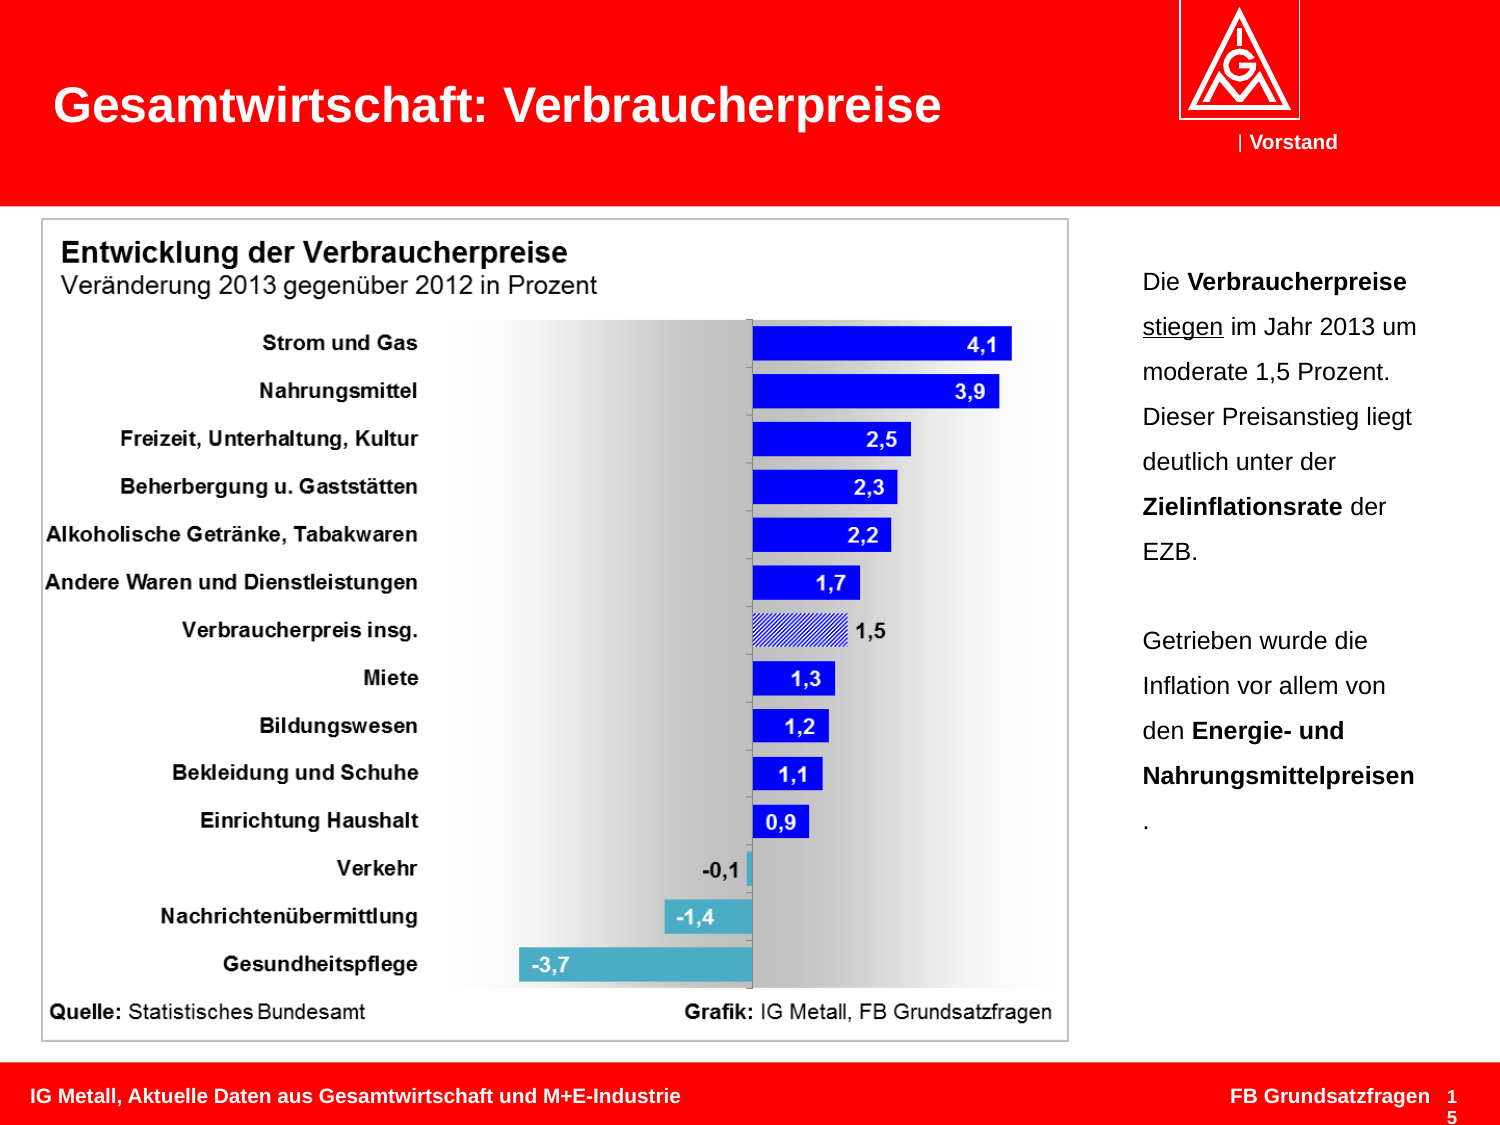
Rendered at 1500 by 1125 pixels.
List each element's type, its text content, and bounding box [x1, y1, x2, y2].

text_box Die Verbraucherpreise stiegen im Jahr 2013 um moderate 1,5 Prozent. Dieser Preisanstieg liegt deutlich unter der Zielinflationsrate der EZB. Getrieben wurde die Inflation vor allem von den Energie- und Nahrungsmittelpreisen. [1128, 243, 1436, 842]
slide_number 15 [1446, 1082, 1468, 1108]
title Gesamtwirtschaft: Verbraucherpreise [53, 78, 1243, 133]
footer IG Metall, Aktuelle Daten aus Gesamtwirtschaft und M+E-Industrie FB Grundsatzfragen [30, 1082, 1444, 1108]
picture [40, 218, 1070, 1042]
